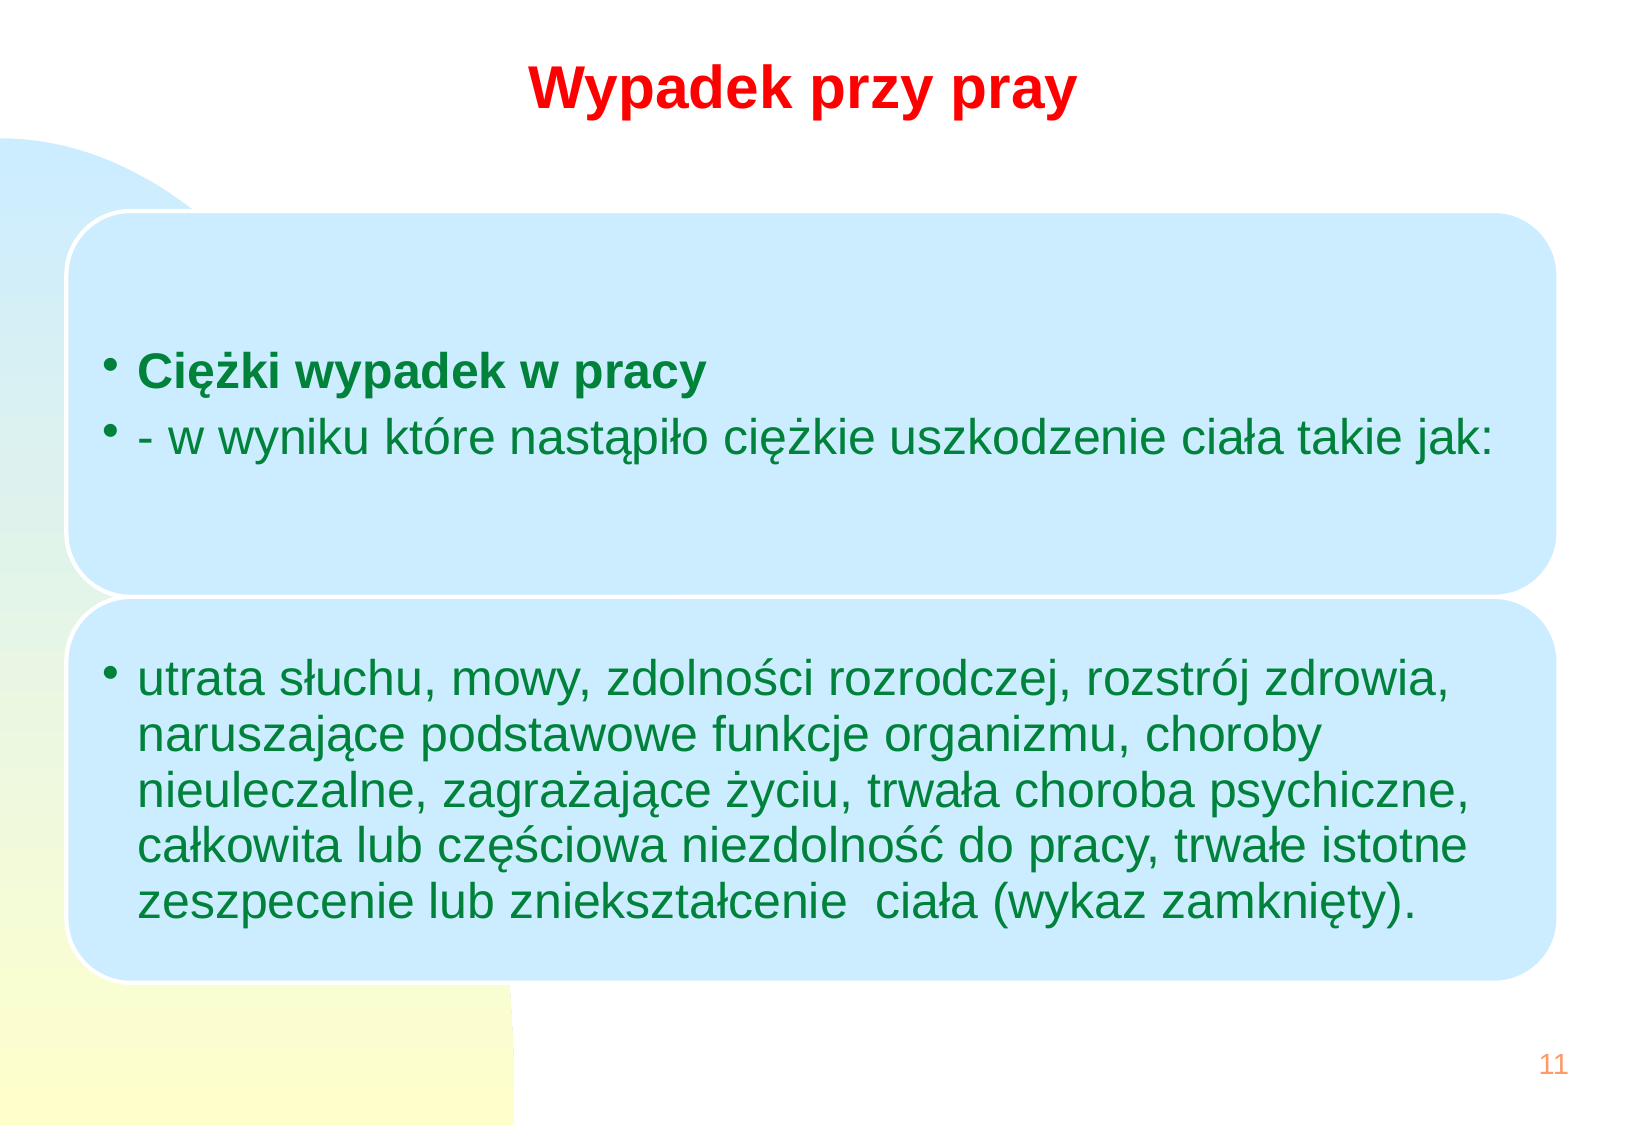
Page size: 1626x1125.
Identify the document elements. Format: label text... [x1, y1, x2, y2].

title Wypadek przy pray [80, 0, 1544, 188]
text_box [66, 210, 1559, 983]
slide_number 11 [1245, 1024, 1585, 1101]
